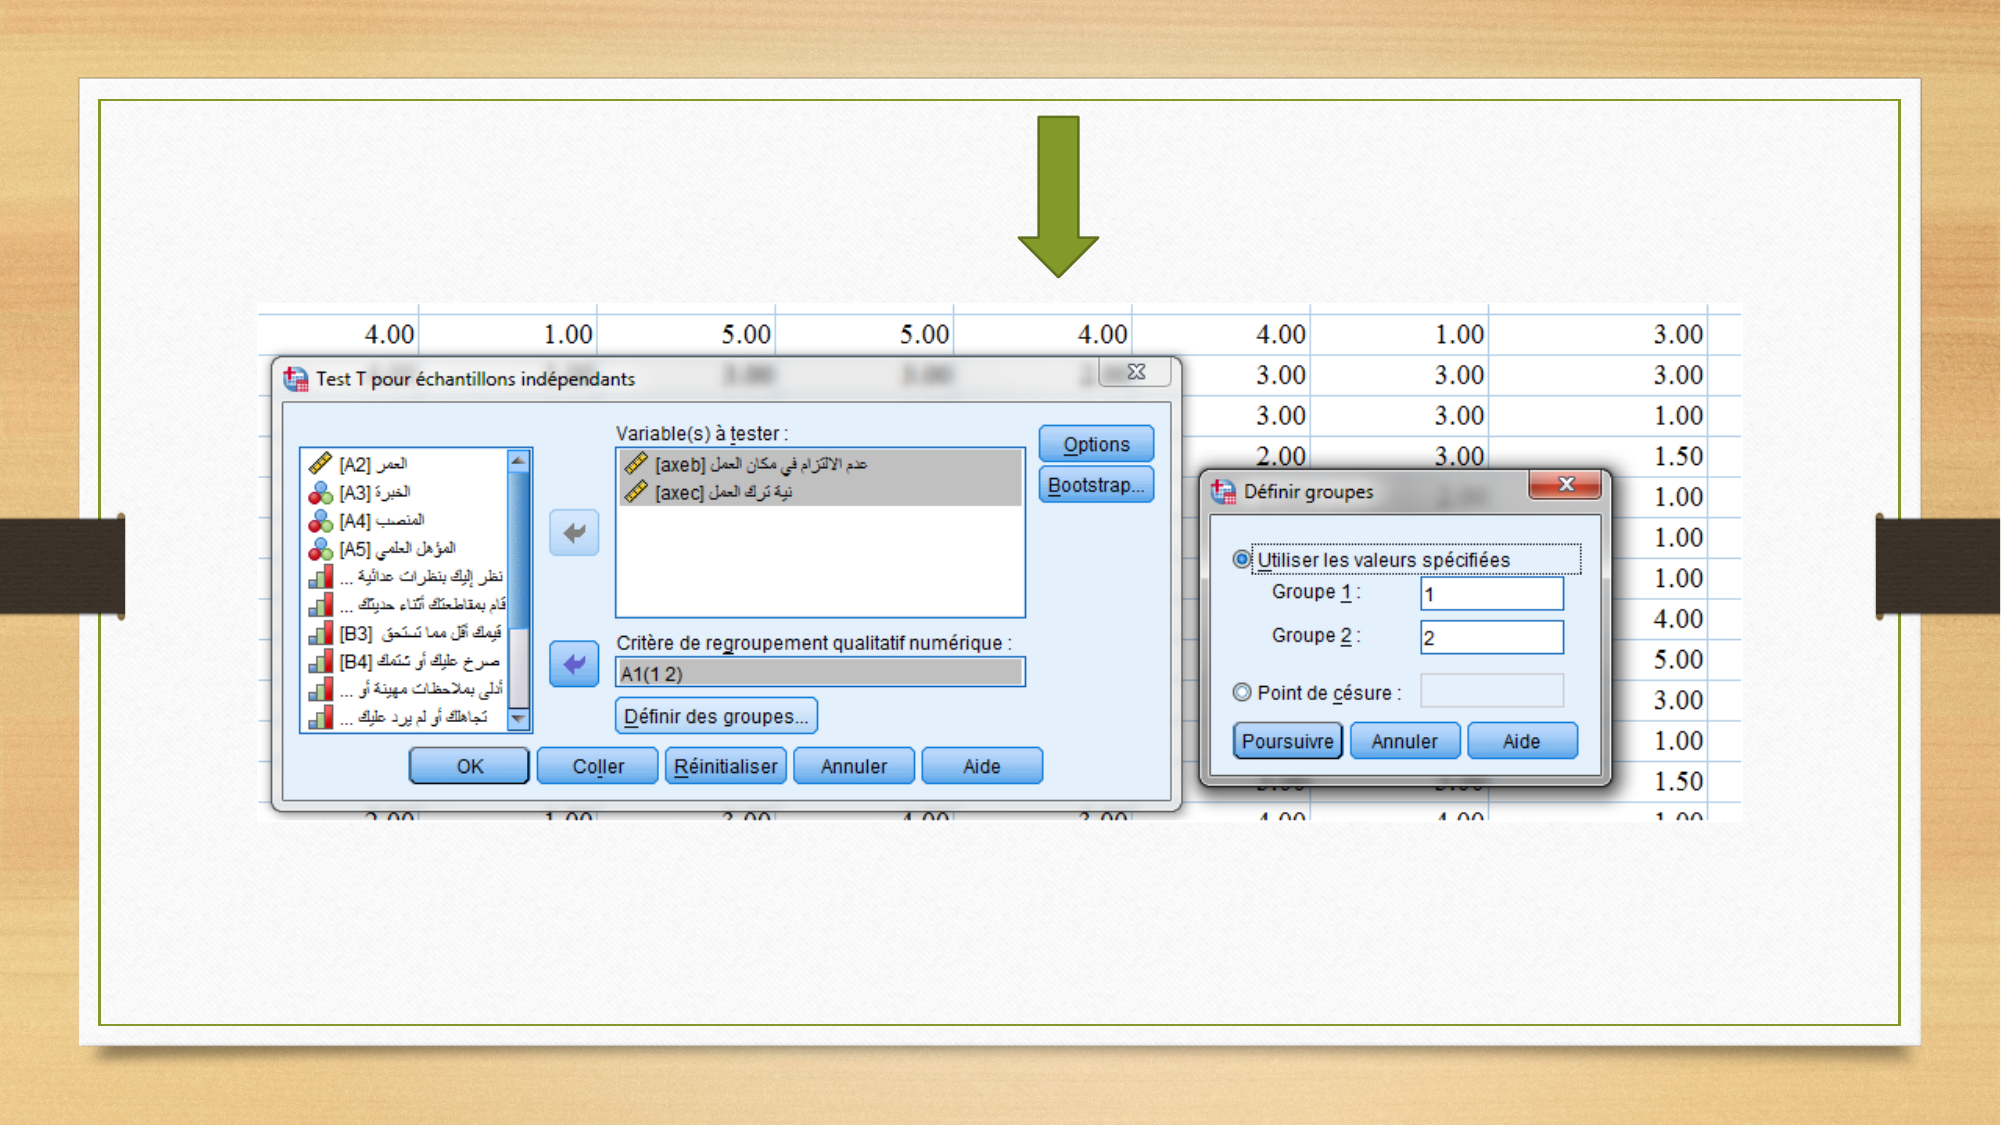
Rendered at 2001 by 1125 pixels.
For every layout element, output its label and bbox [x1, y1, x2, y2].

text_box [1017, 115, 1100, 279]
picture [0, 0, 2001, 1125]
